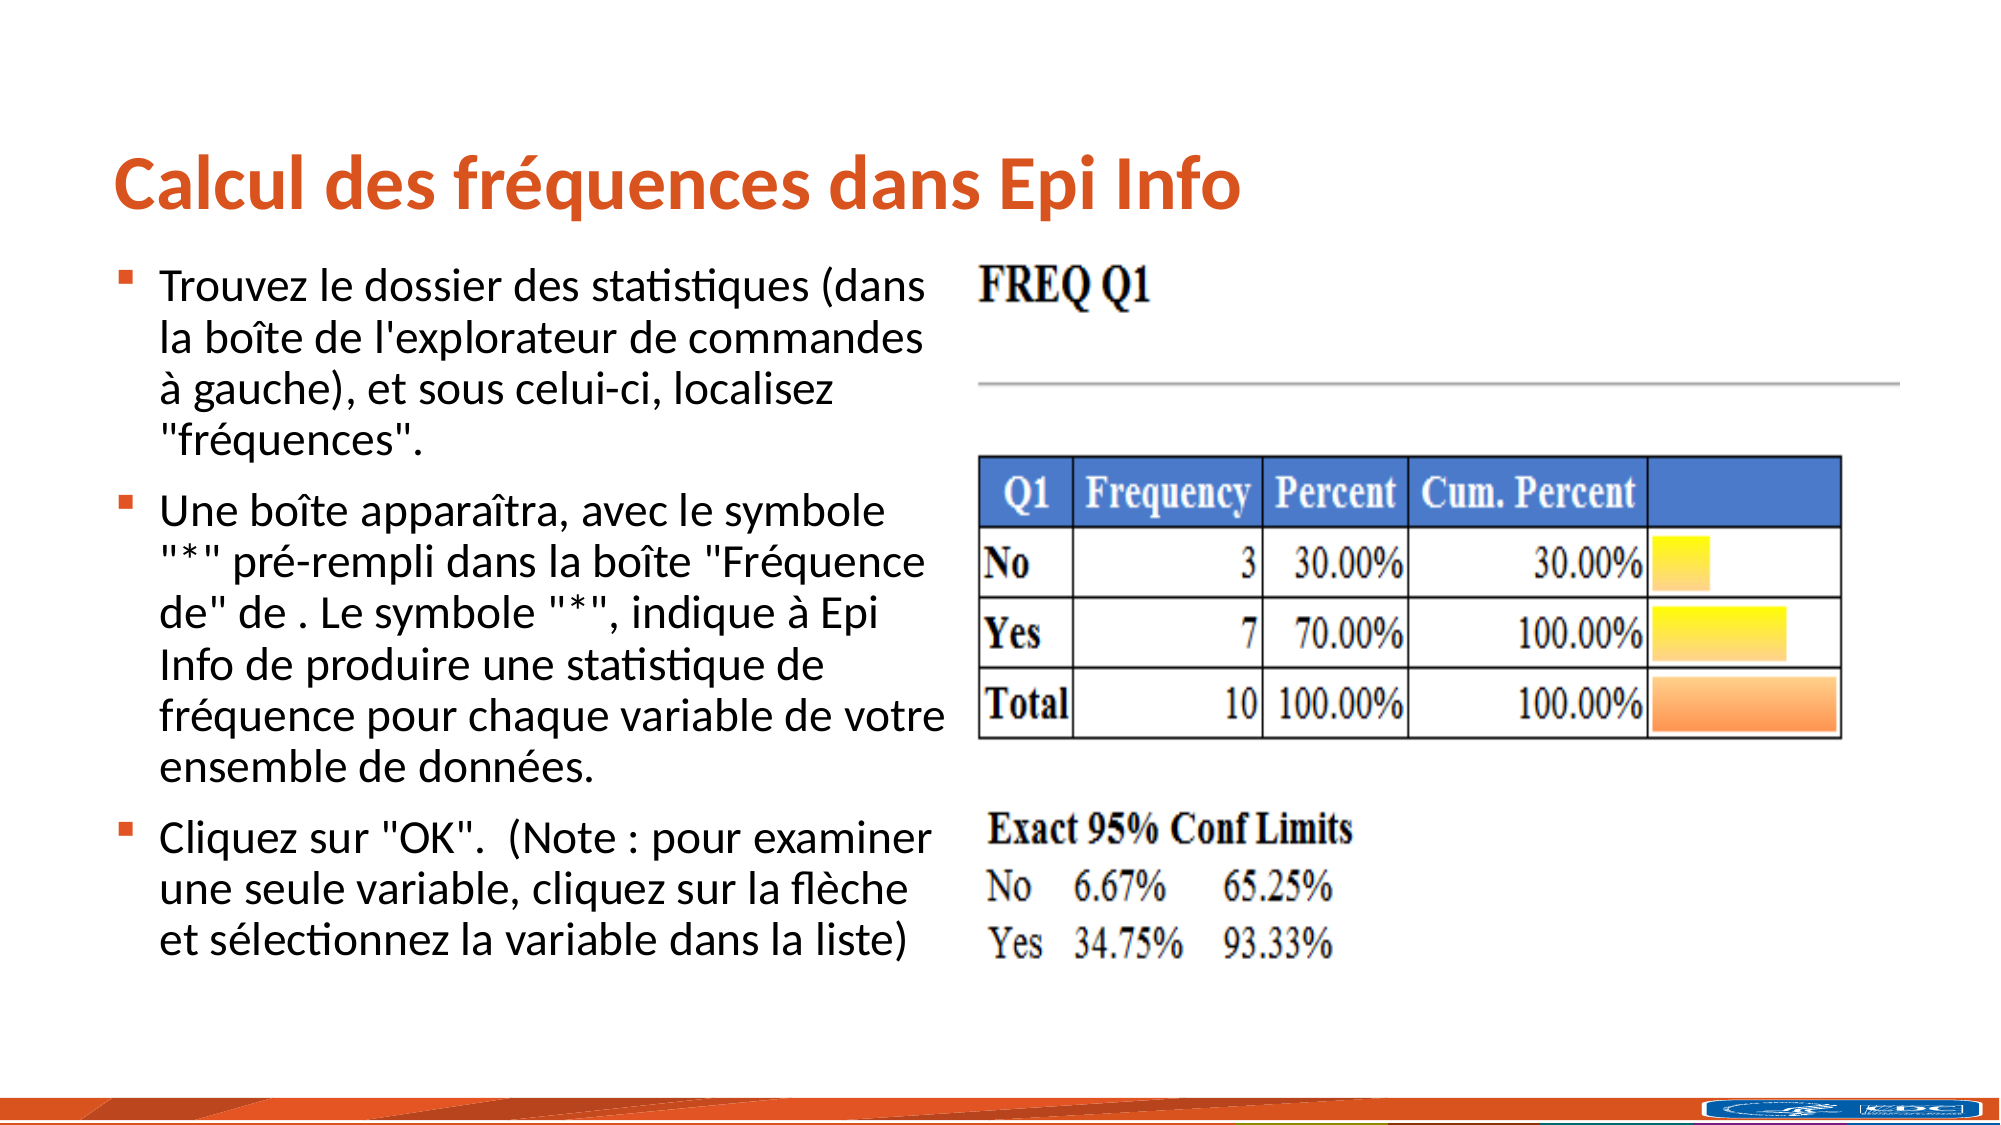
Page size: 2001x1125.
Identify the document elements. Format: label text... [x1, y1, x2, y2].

picture [971, 253, 1900, 985]
list Trouvez le dossier des statistiques (dans la boîte de l'explorateur de commandes à gauche), et sous celui-ci, localisez "fréquences". Une boîte apparaîtra, avec le symbole "*" pré-rempli dans la boîte "Fréquence de" de . Le symbole "*", indique à Epi Info de produire une statistique de fréquence pour chaque variable de votre ensemble de données. Cliquez sur "OK". (Note : pour examiner une seule variable, cliquez sur la flèche et sélectionnez la variable dans la liste) [99, 253, 971, 985]
title Calcul des fréquences dans Epi Info [99, 45, 1900, 233]
